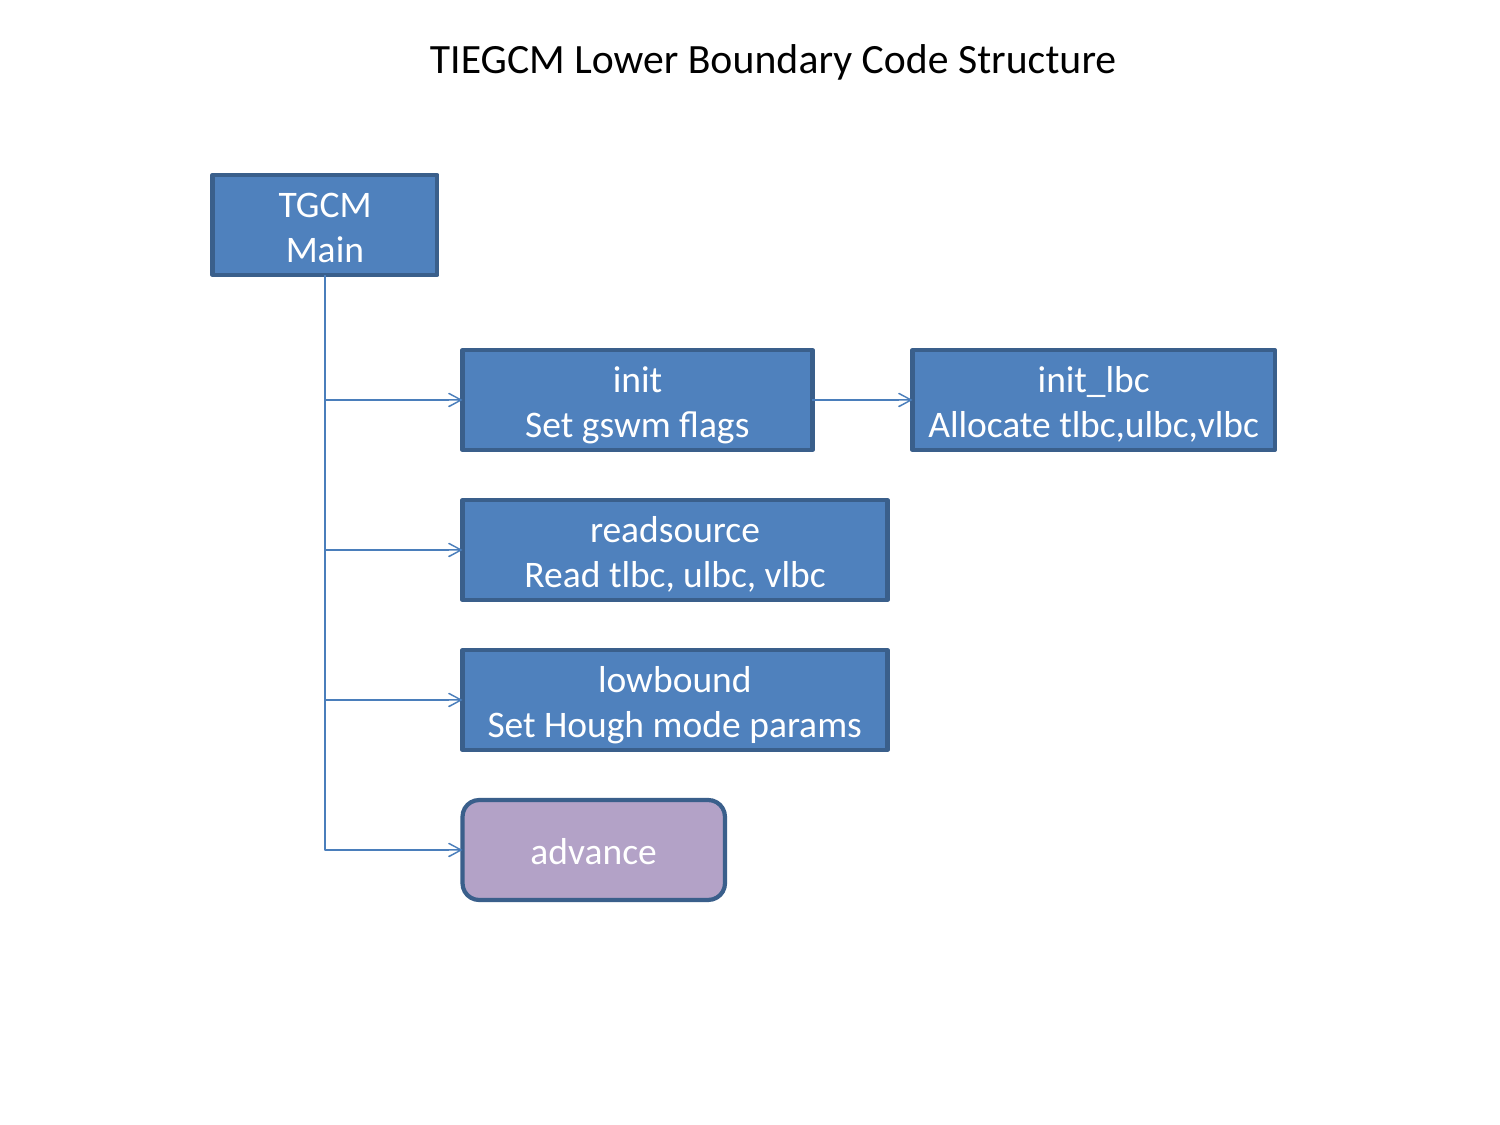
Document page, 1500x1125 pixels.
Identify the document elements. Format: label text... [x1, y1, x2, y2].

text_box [212, 174, 1276, 901]
text_box TIEGCM Lower Boundary Code Structure [415, 24, 1132, 90]
